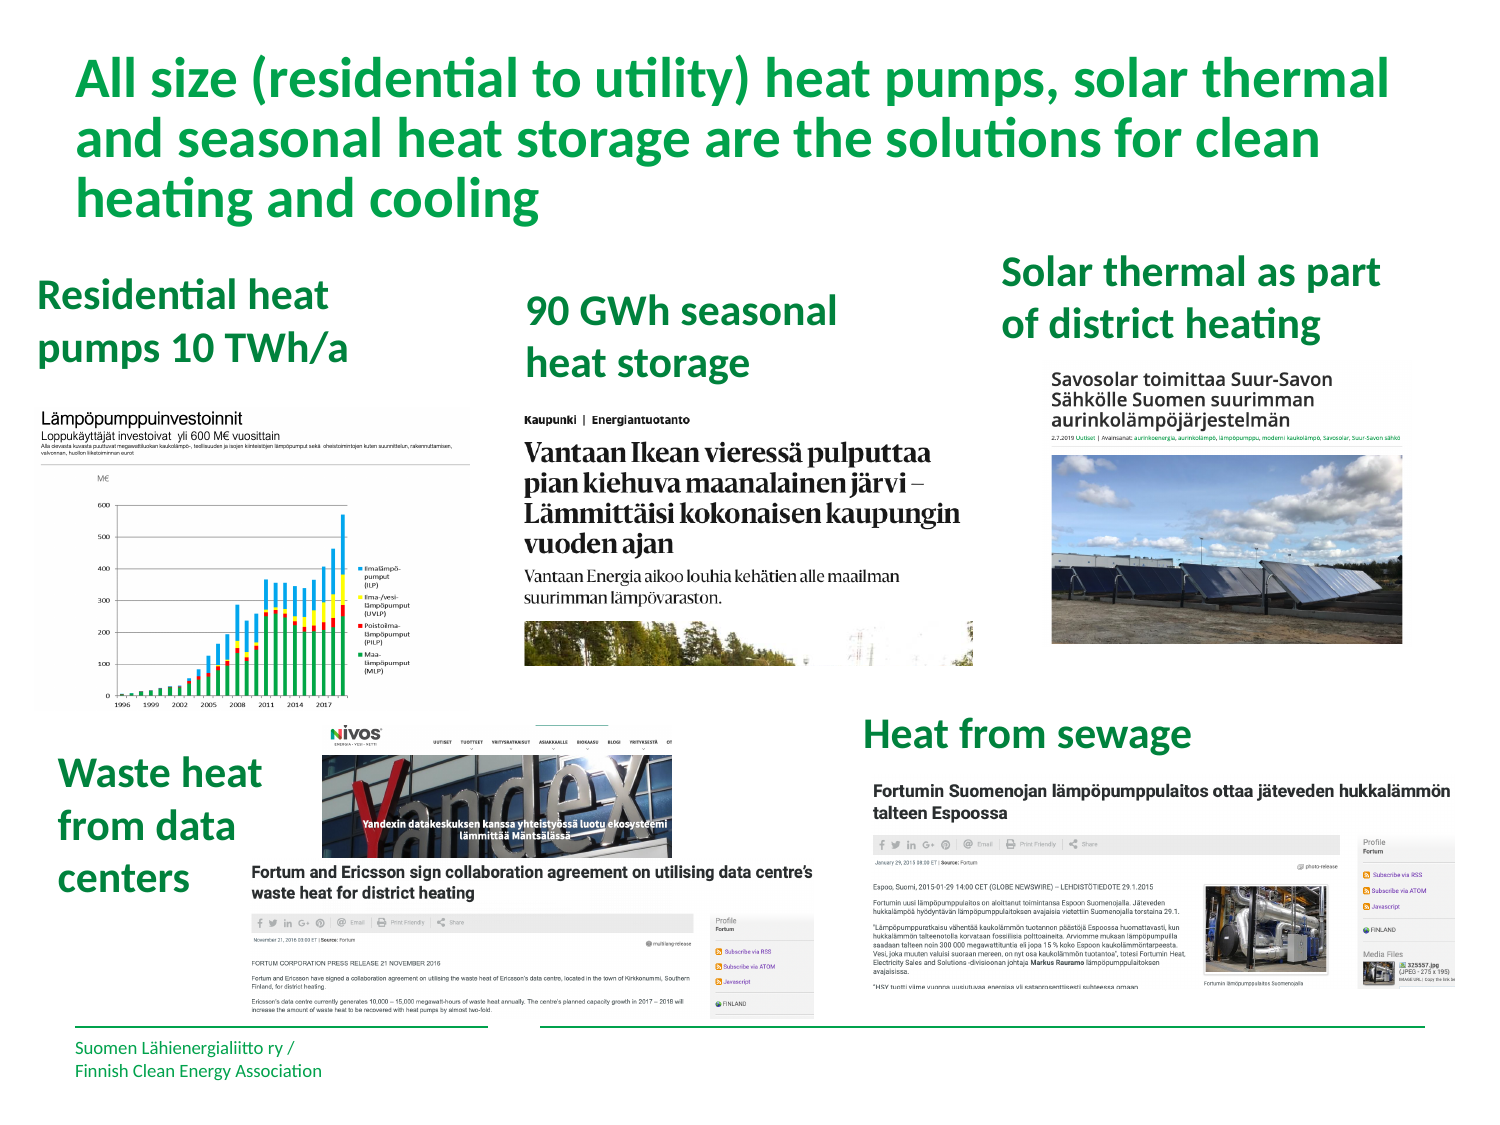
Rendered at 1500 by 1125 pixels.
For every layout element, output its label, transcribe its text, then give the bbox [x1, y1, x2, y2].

text_box Waste heat from data centers [50, 736, 316, 909]
picture [34, 407, 470, 711]
picture [870, 773, 1455, 989]
text_box Solar thermal as part of district heating [993, 234, 1390, 355]
text_box Residential heat pumps 10 TWh/a [29, 258, 361, 379]
text_box 90 GWh seasonal heat storage [517, 274, 914, 395]
picture [515, 398, 985, 666]
picture [249, 725, 814, 1019]
title All size (residential to utility) heat pumps, solar thermal and seasonal heat storage are the solutions for clean heating and cooling [74, 44, 1426, 234]
text_box Heat from sewage [855, 697, 1324, 765]
picture [1041, 360, 1412, 647]
